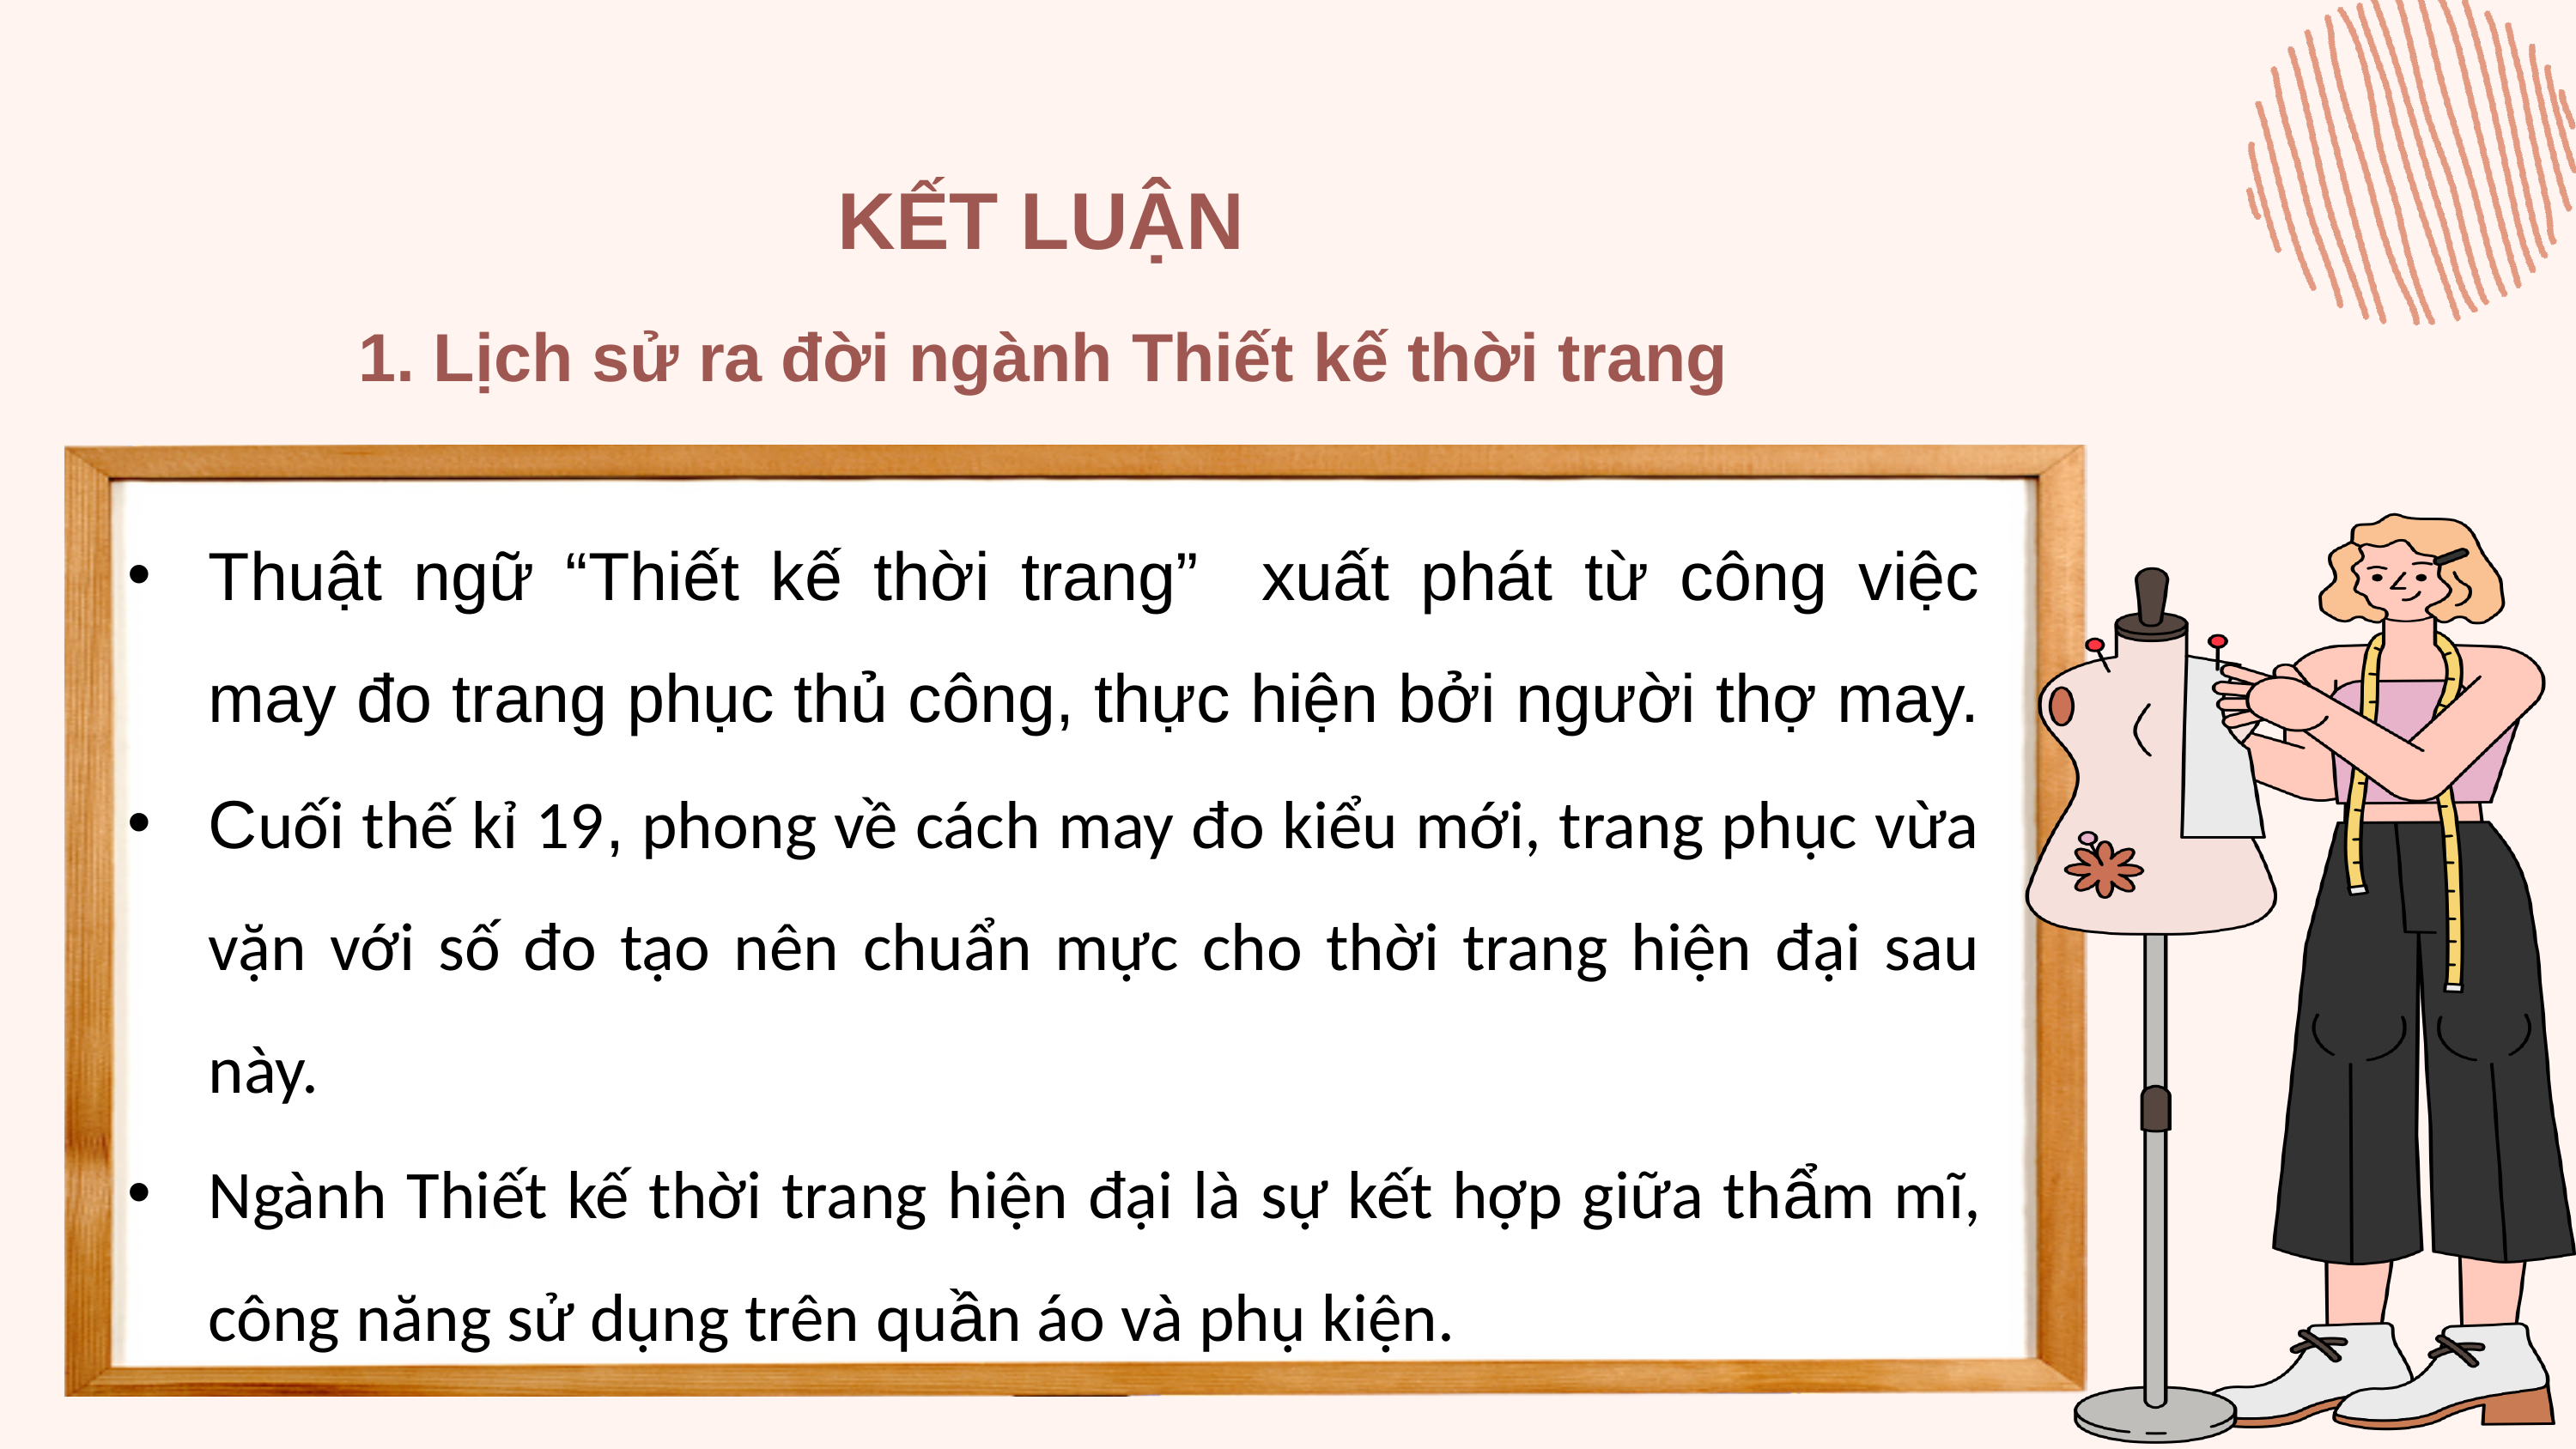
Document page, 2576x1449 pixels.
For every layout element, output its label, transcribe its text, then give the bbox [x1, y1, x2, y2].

text_box 1. Lịch sử ra đời ngành Thiết kế thời trang [3, 295, 2086, 396]
text_box KẾT LUẬN [0, 165, 2082, 266]
picture [64, 445, 2576, 1445]
picture [2200, 0, 2576, 370]
